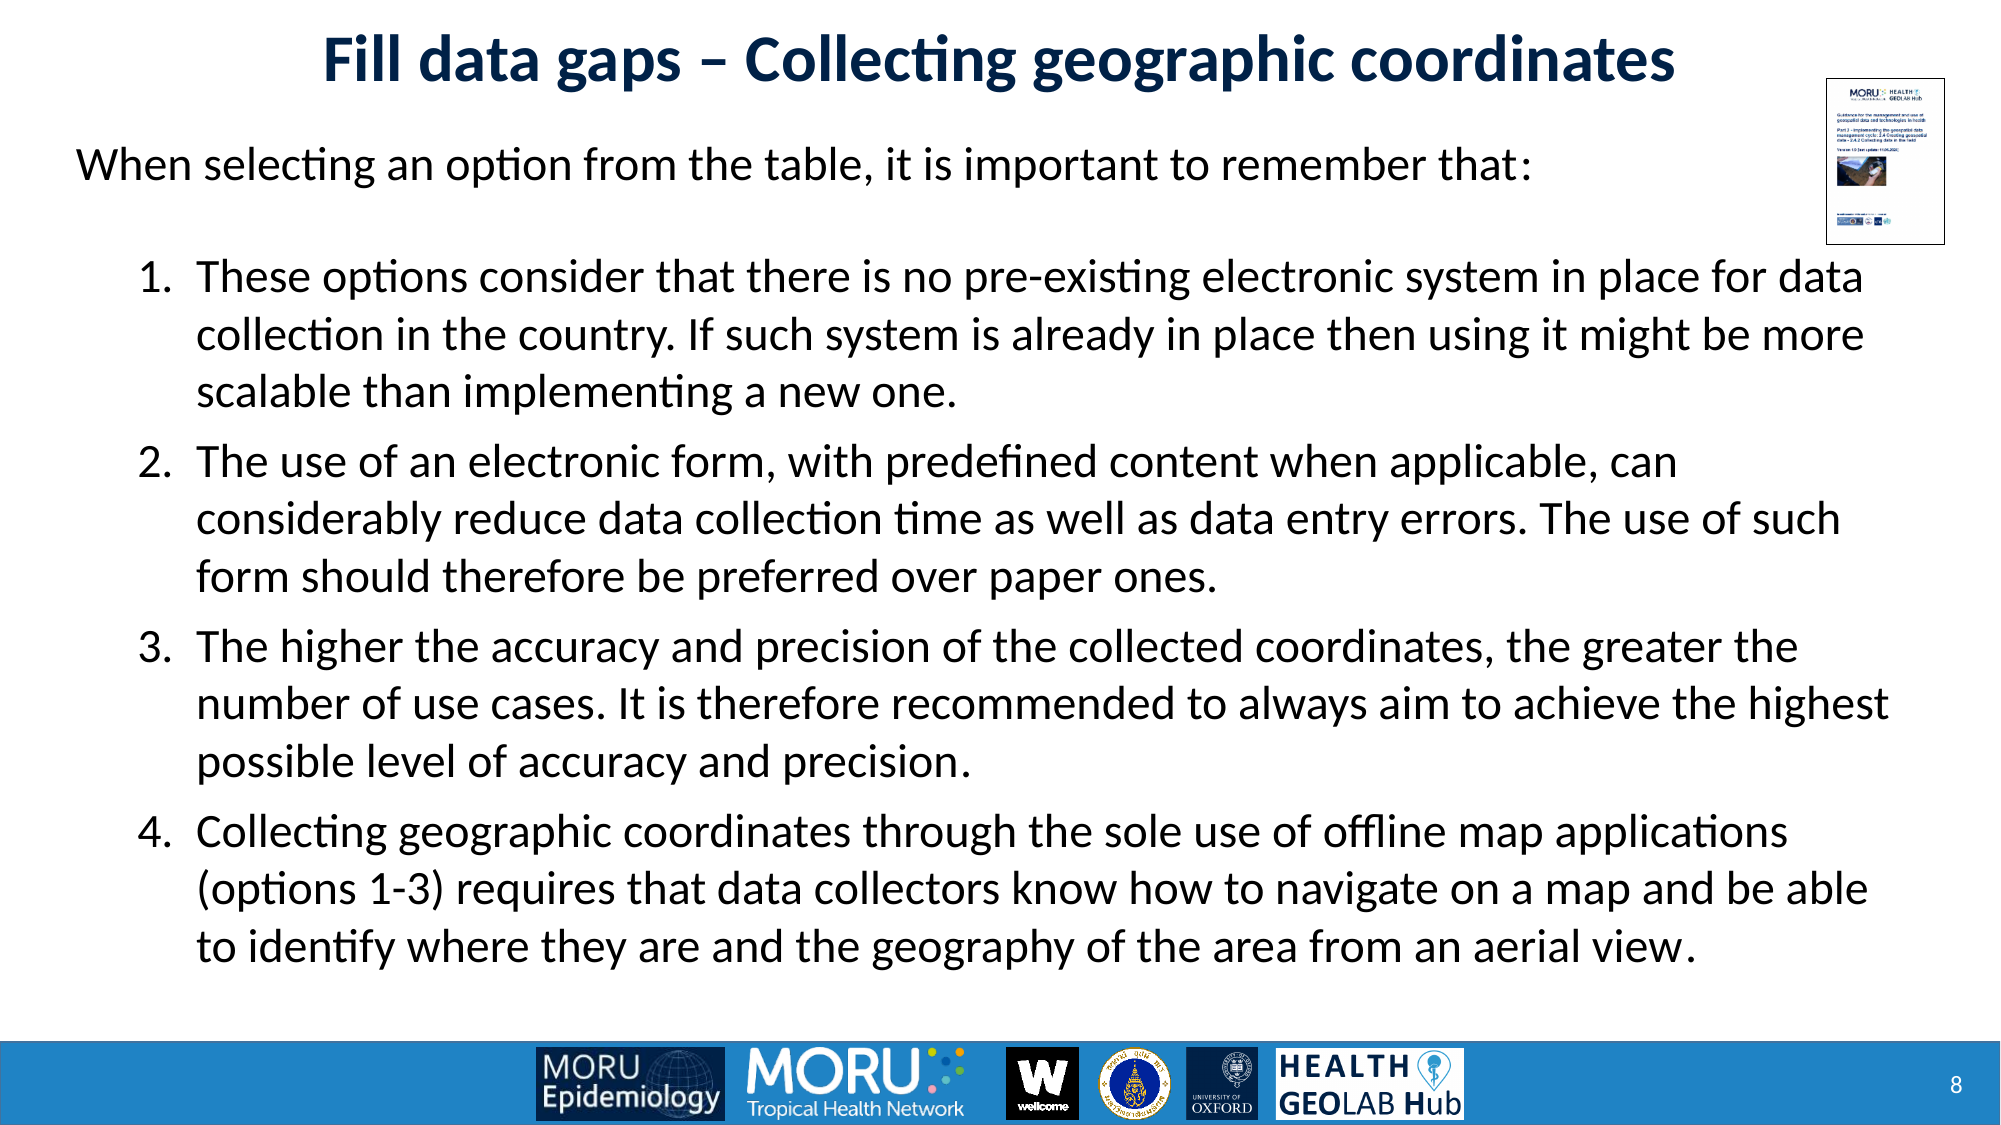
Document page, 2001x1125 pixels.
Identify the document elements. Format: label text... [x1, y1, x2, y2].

picture [536, 1047, 725, 1121]
text_box These options consider that there is no pre-existing electronic system in place for data collection in the country. If such system is already in place then using it might be more scalable than implementing a new one. The use of an electronic form, with predefined content when applicable, can considerably reduce data collection time as well as data entry errors. The use of such form should therefore be preferred over paper ones. The higher the accuracy and precision of the collected coordinates, the greater the number of use cases. It is therefore recommended to always aim to achieve the highest possible level of accuracy and precision. Collecting geographic coordinates through the sole use of offline map applications (options 1-3) requires that data collectors know how to navigate on a map and be able to identify where they are and the geography of the area from an aerial view. [122, 244, 1921, 1040]
text_box Fill data gaps – Collecting geographic coordinates [0, 3, 2000, 118]
picture [1802, 79, 1970, 244]
picture [1275, 1048, 1464, 1120]
picture [1098, 1047, 1171, 1120]
text_box When selecting an option from the table, it is important to remember that: [61, 124, 1698, 198]
picture [1006, 1047, 1079, 1120]
picture [1186, 1047, 1258, 1120]
picture [747, 1047, 964, 1120]
